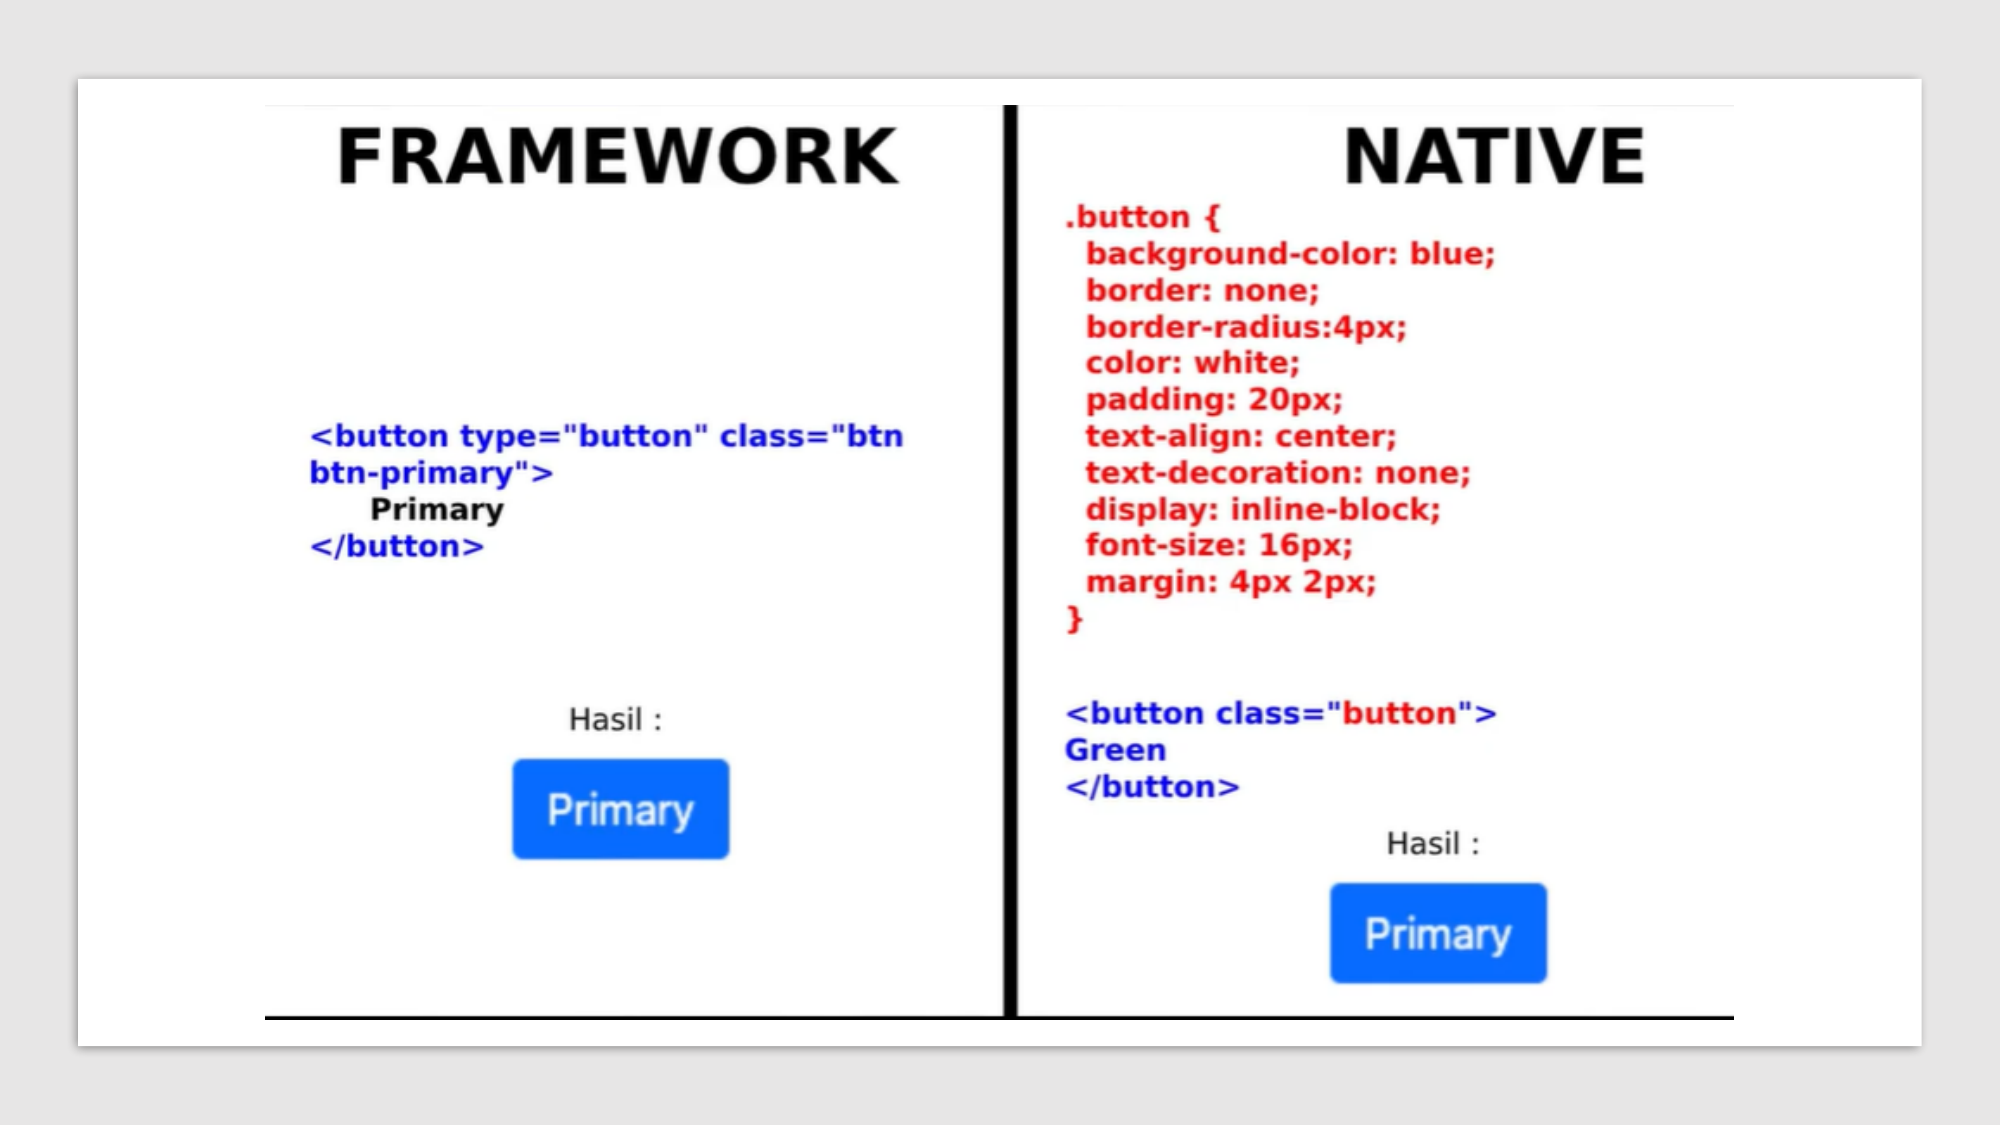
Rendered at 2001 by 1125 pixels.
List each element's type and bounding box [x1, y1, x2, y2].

text_box [0, 0, 2000, 1125]
text_box [77, 78, 1923, 1047]
list [265, 105, 1734, 1020]
